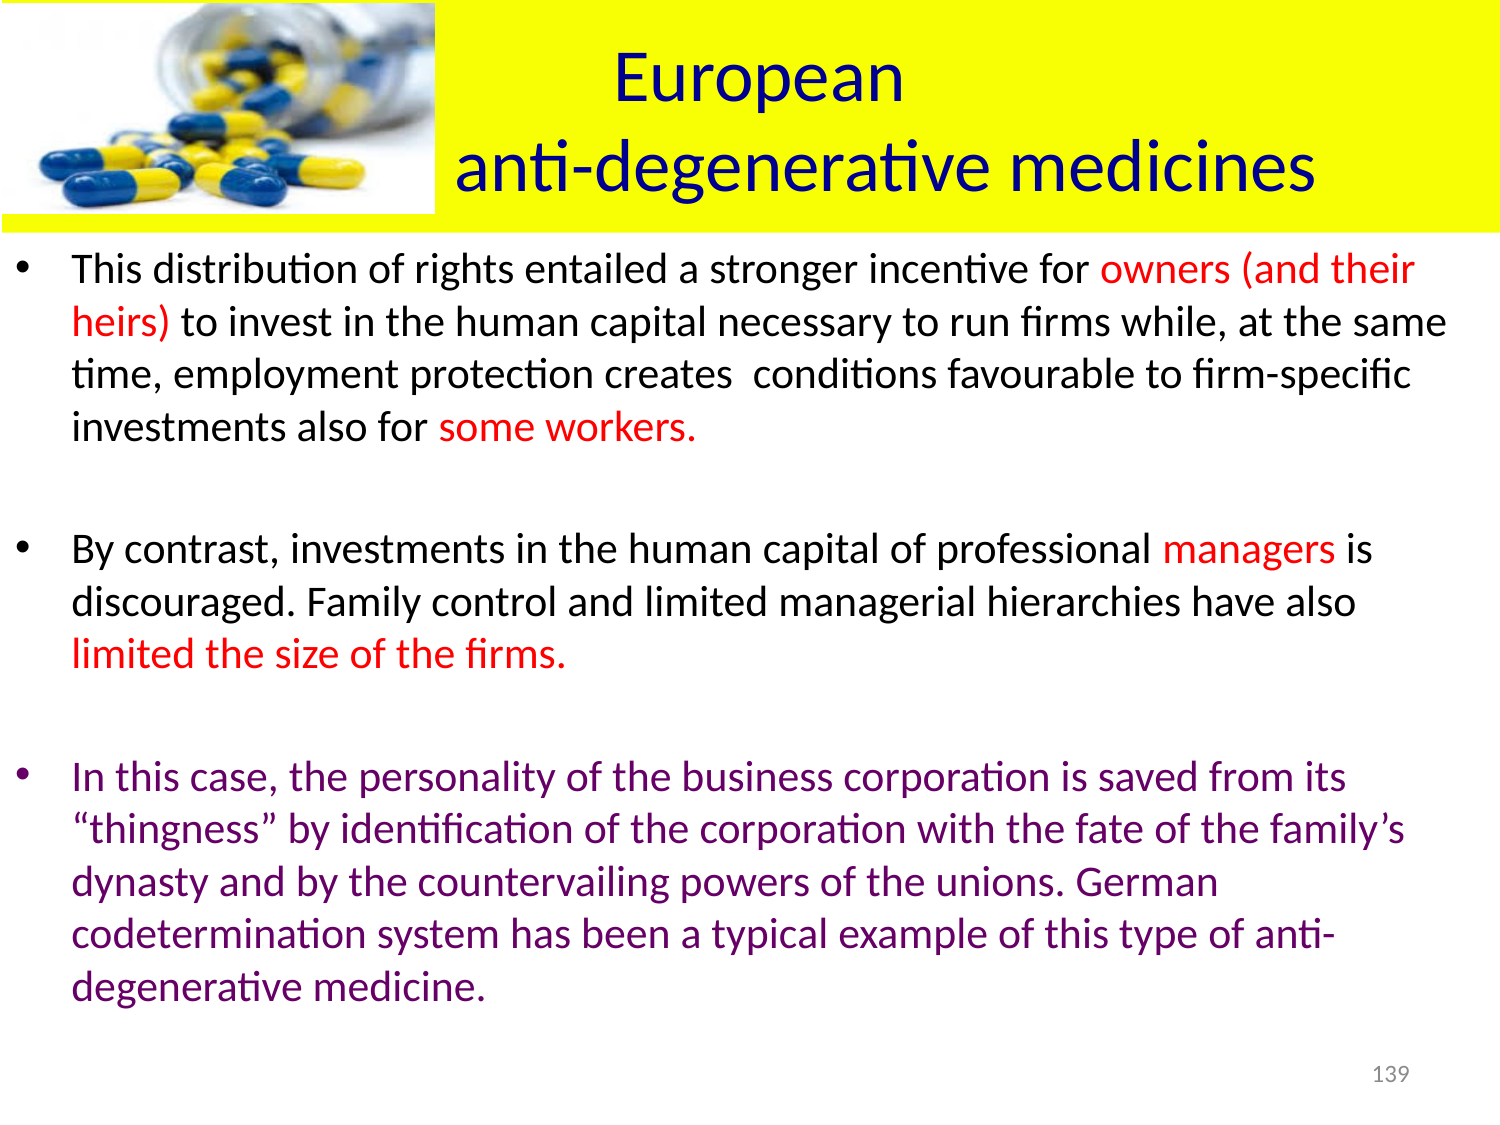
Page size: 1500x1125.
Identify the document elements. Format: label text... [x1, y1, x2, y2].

picture [1, 3, 436, 215]
list This distribution of rights entailed a stronger incentive for owners (and their heirs) to invest in the human capital necessary to run firms while, at the same time, employment protection creates conditions favourable to firm-specific investments also for some workers. By contrast, investments in the human capital of professional managers is discouraged. Family control and limited managerial hierarchies have also limited the size of the firms. In this case, the personality of the business corporation is saved from its “thingness” by identification of the corporation with the fate of the family’s dynasty and by the countervailing powers of the unions. German codetermination system has been a typical example of this type of anti-degenerative medicine. [0, 232, 1500, 1125]
title European anti-degenerative medicines [2, 0, 1500, 232]
